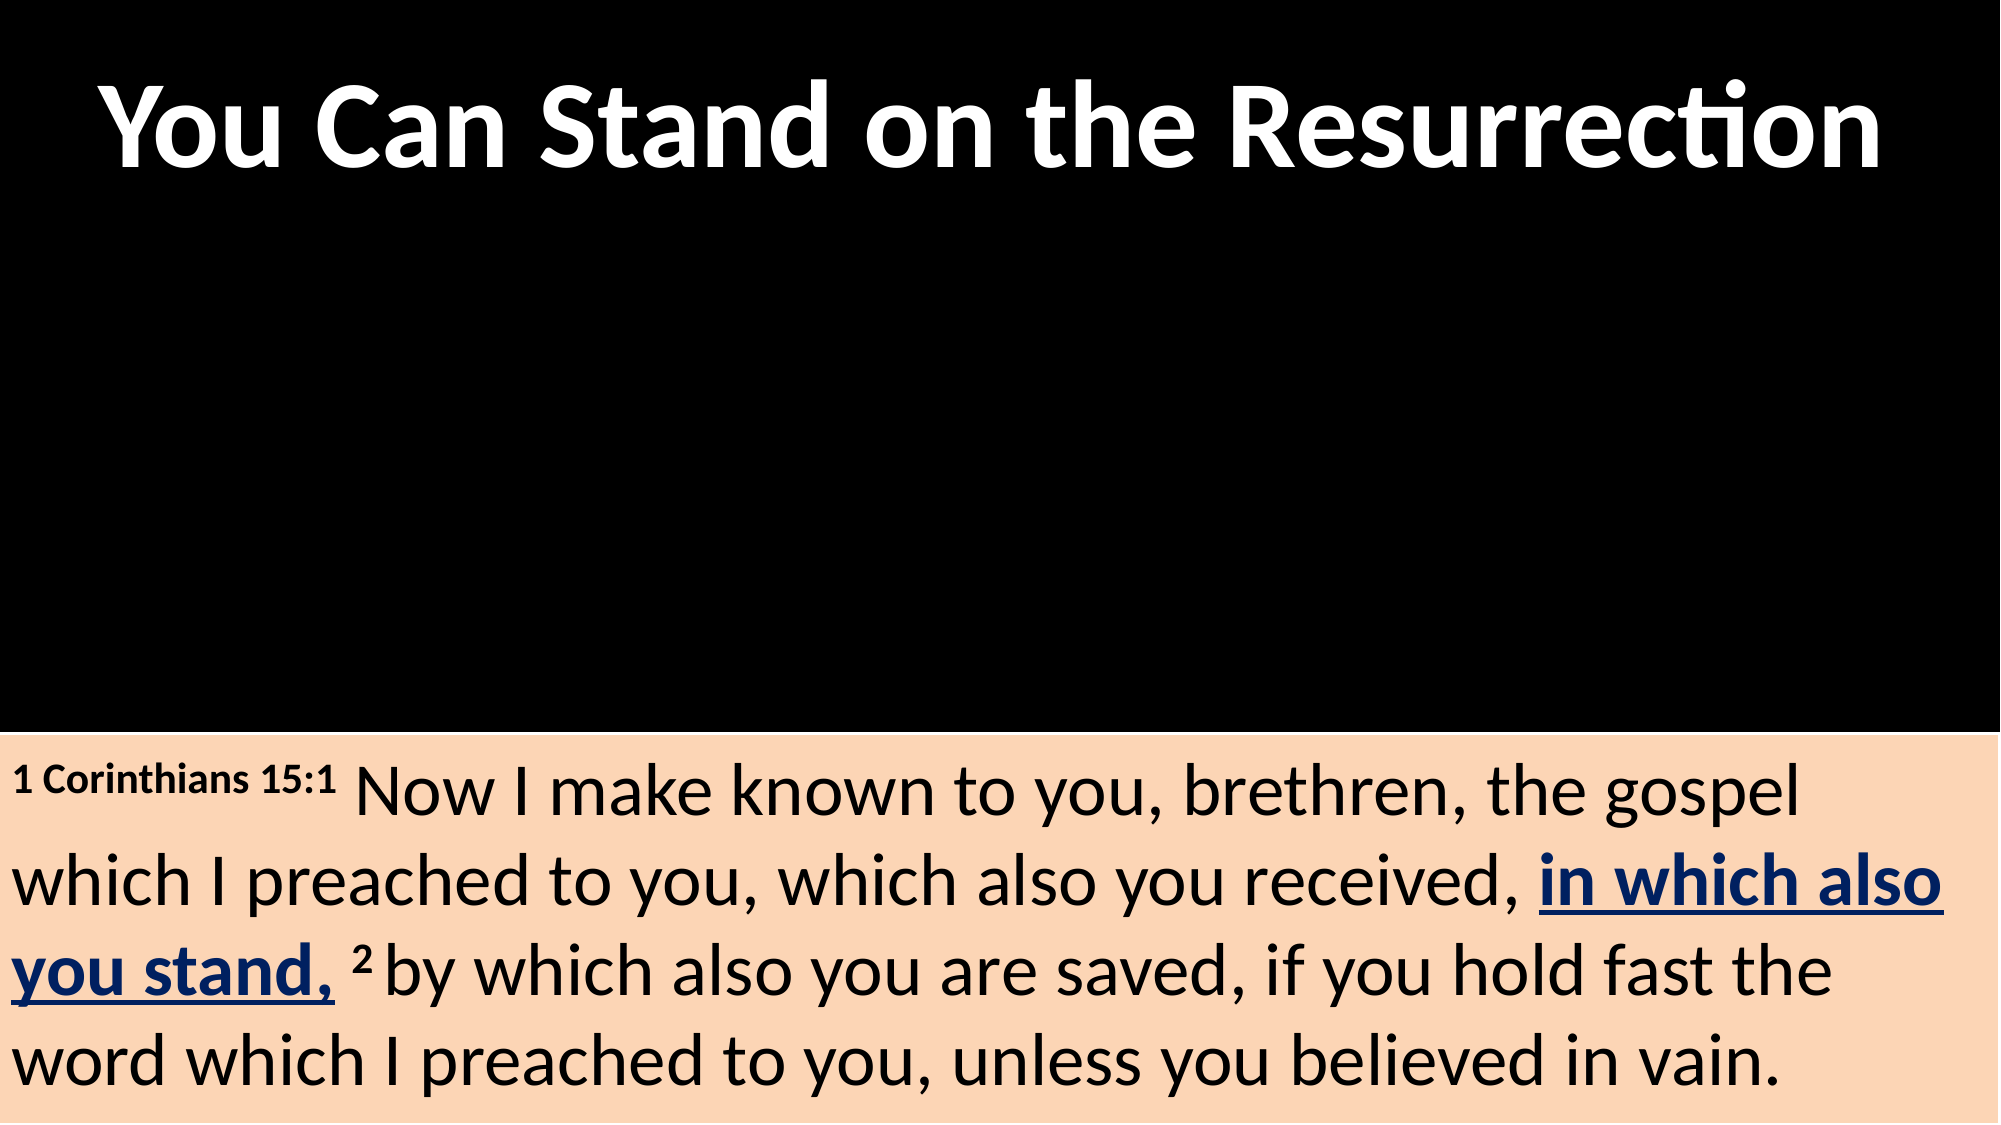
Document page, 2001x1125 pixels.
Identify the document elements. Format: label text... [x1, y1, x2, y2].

text_box 1 Corinthians 15:1 Now I make known to you, brethren, the gospel which I preached to you, which also you received, in which also you stand, 2 by which also you are saved, if you hold fast the word which I preached to you, unless you believed in vain. [0, 731, 2000, 1125]
text_box You Can Stand on the Resurrection [60, 38, 1952, 198]
